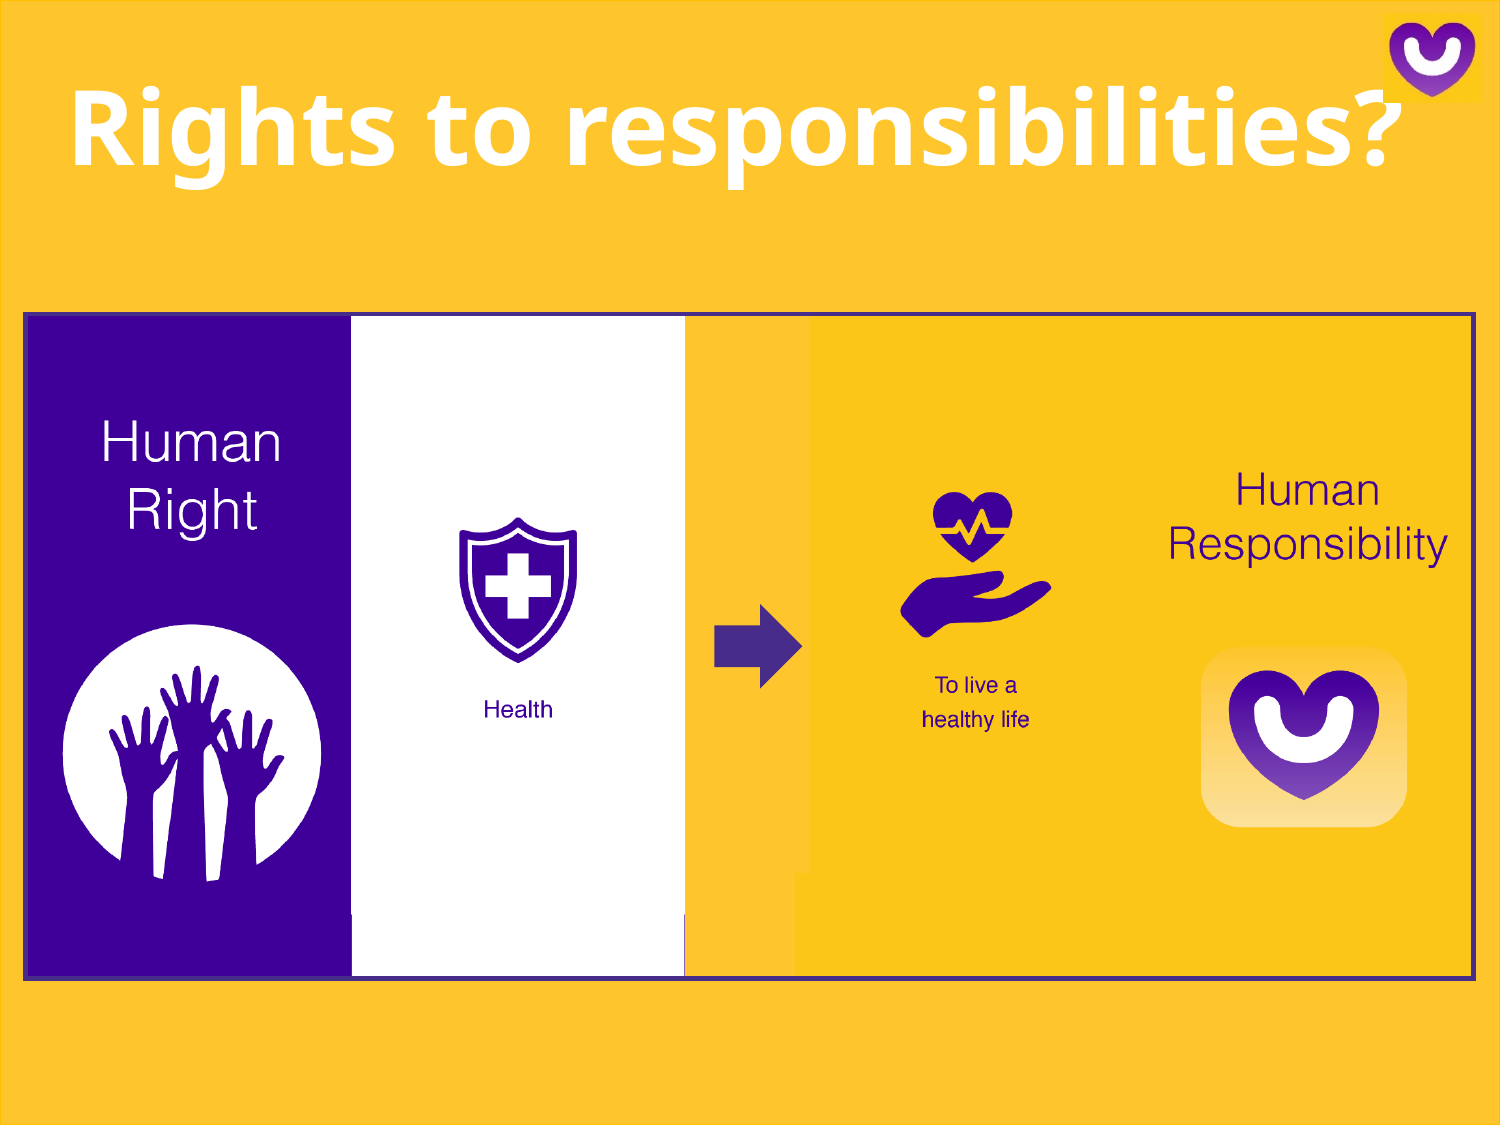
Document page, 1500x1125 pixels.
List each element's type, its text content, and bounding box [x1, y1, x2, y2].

picture [809, 314, 1474, 979]
text_box [25, 313, 1475, 980]
text_box [0, 0, 1500, 1125]
picture [25, 314, 685, 979]
text_box Rights to responsibilities? [52, 54, 1483, 194]
picture [1382, 13, 1483, 103]
